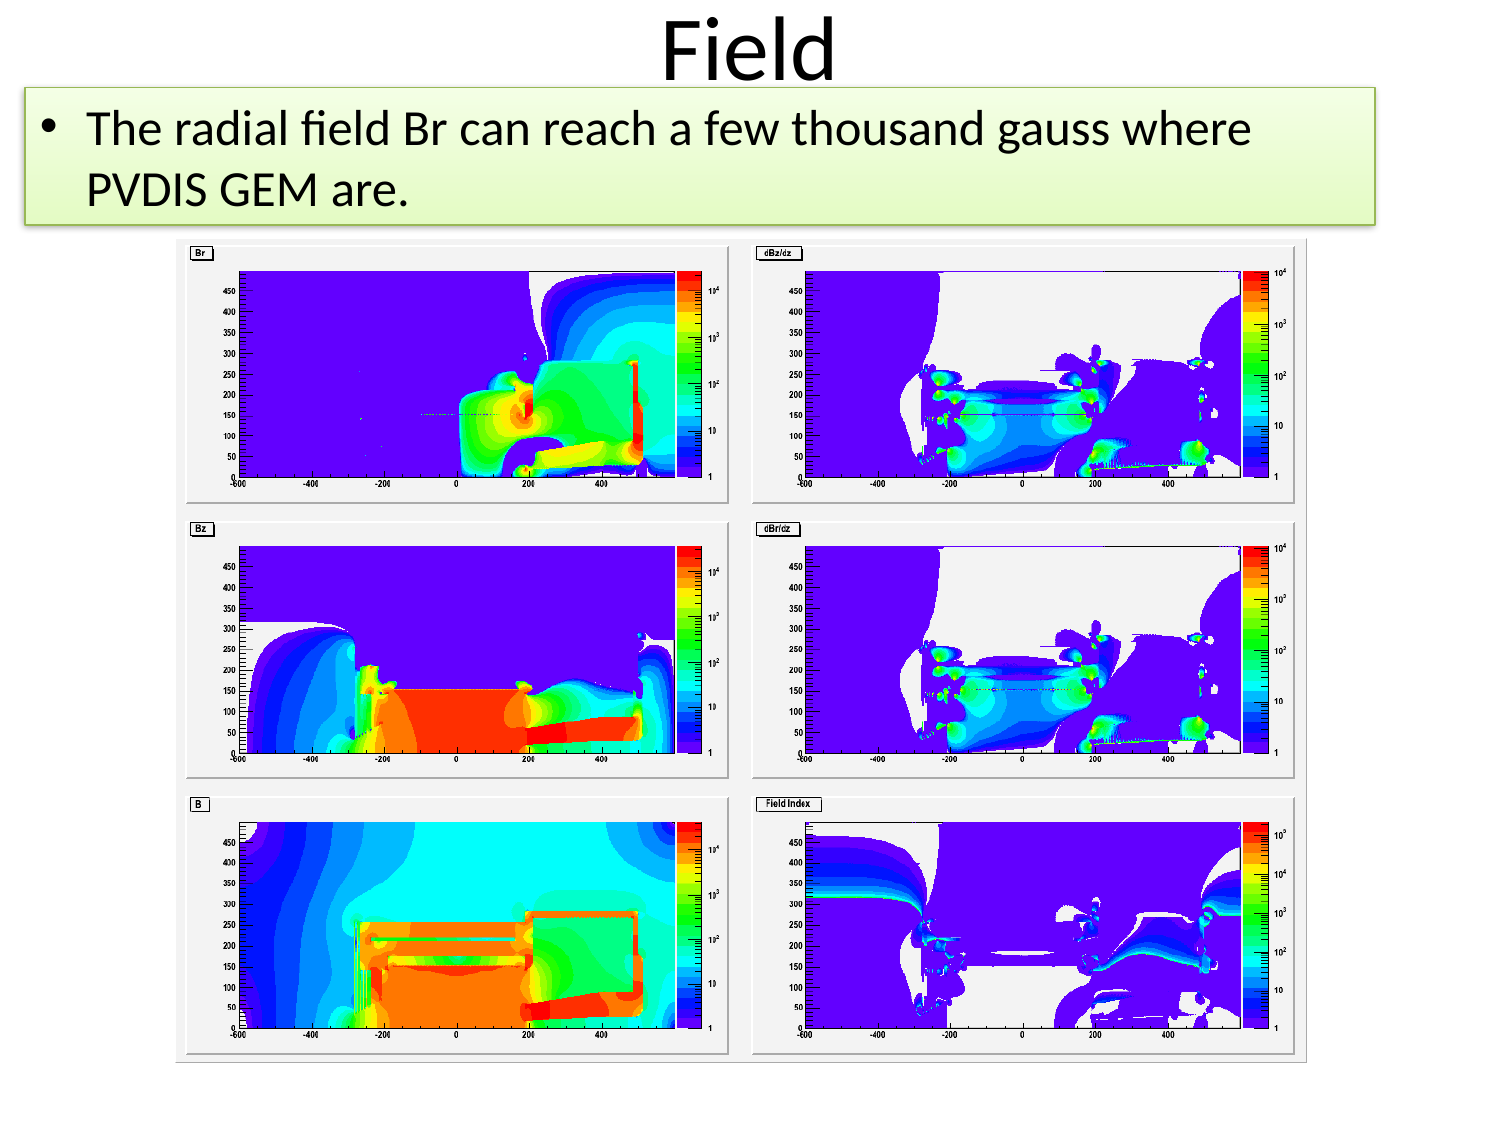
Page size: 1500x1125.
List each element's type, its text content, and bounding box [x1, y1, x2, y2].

title Field [75, 0, 1425, 138]
text_box The radial field Br can reach a few thousand gauss where PVDIS GEM are. [24, 87, 1376, 226]
picture [174, 237, 1307, 1063]
